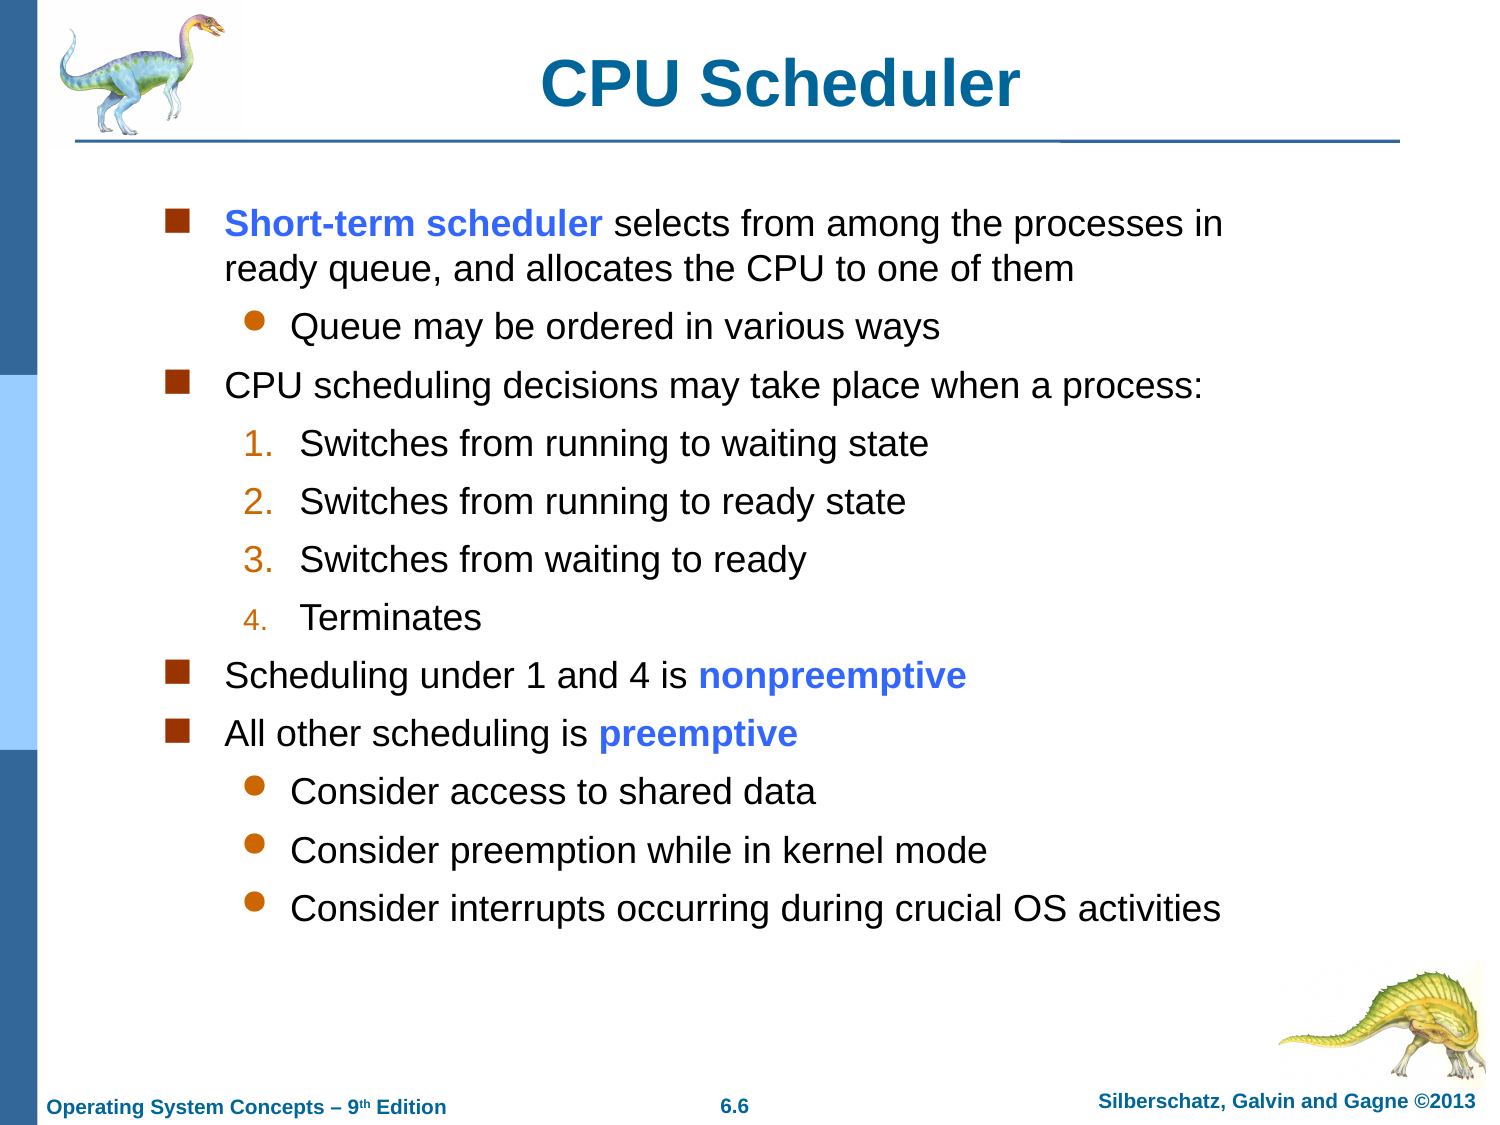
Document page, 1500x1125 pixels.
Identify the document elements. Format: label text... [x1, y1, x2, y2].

picture [1275, 959, 1486, 1090]
list Short-term scheduler selects from among the processes in ready queue, and allocates the CPU to one of them Queue may be ordered in various ways CPU scheduling decisions may take place when a process: 1. Switches from running to waiting state 2. Switches from running to ready state 3. Switches from waiting to ready Terminates Scheduling under 1 and 4 is nonpreemptive All other scheduling is preemptive Consider access to shared data Consider preemption while in kernel mode Consider interrupts occurring during crucial OS activities [153, 191, 1313, 978]
picture [46, 0, 243, 149]
title CPU Scheduler [137, 33, 1425, 128]
